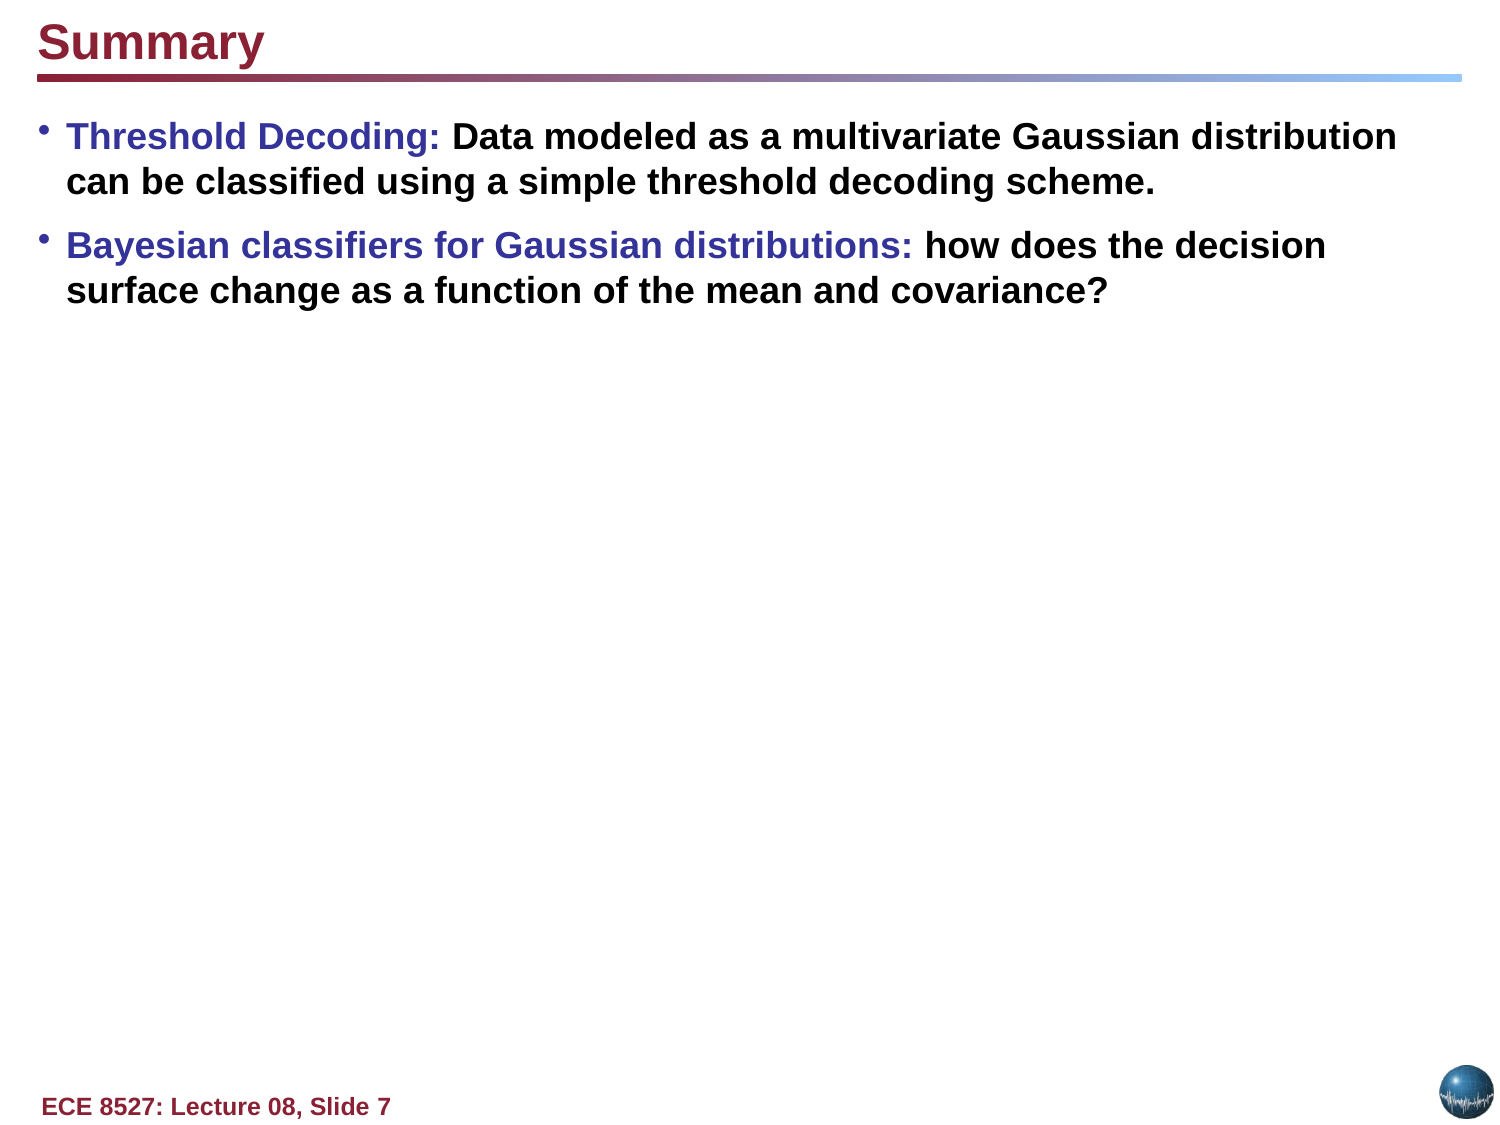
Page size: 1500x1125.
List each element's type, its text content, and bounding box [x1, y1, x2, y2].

text_box Summary [37, 9, 1163, 70]
text_box Threshold Decoding: Data modeled as a multivariate Gaussian distribution can be classified using a simple threshold decoding scheme. Bayesian classifiers for Gaussian distributions: how does the decision surface change as a function of the mean and covariance? [37, 111, 1464, 311]
picture [1439, 1065, 1494, 1119]
